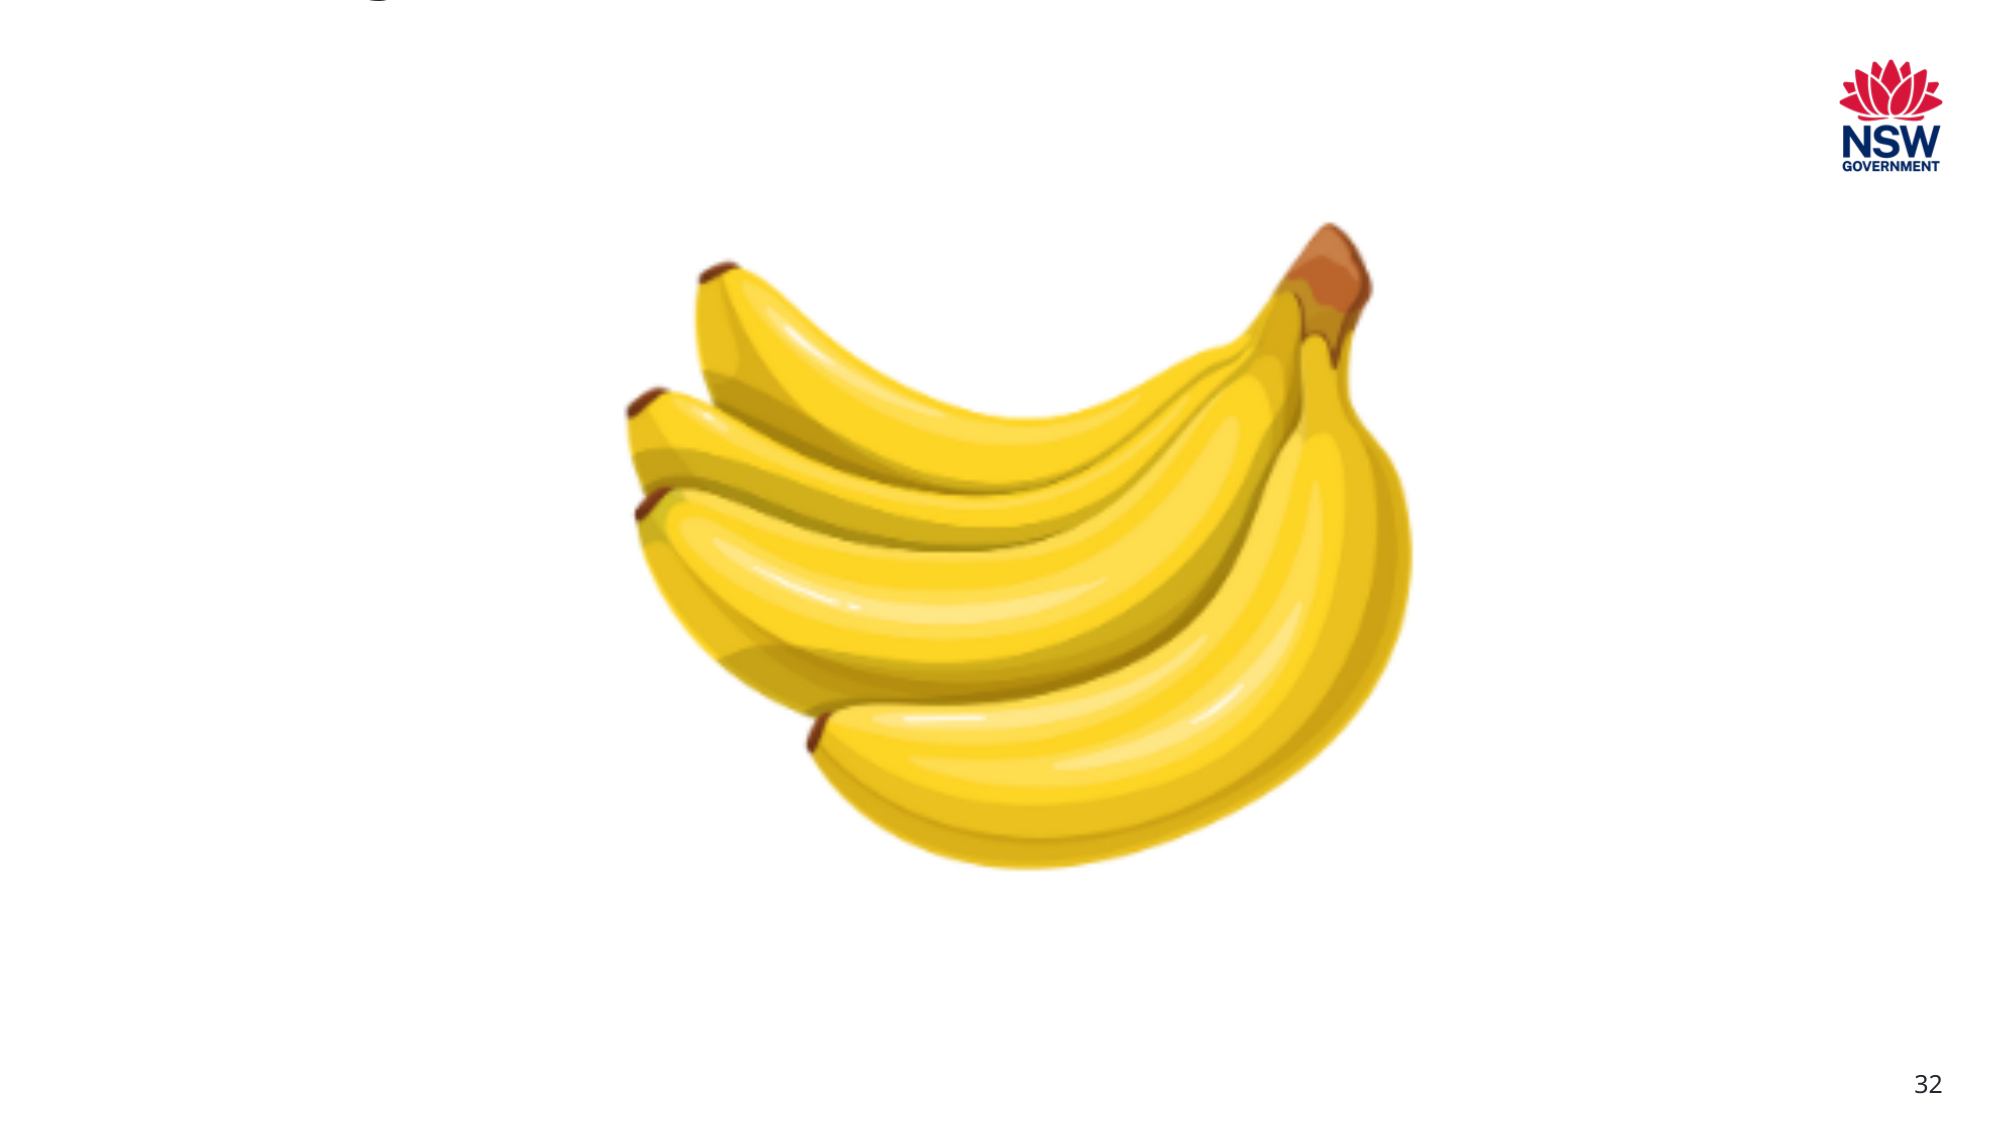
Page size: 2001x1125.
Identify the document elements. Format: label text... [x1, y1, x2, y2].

slide_number 32 [1824, 1068, 1943, 1099]
picture [1839, 59, 1943, 172]
picture [572, 166, 1428, 886]
